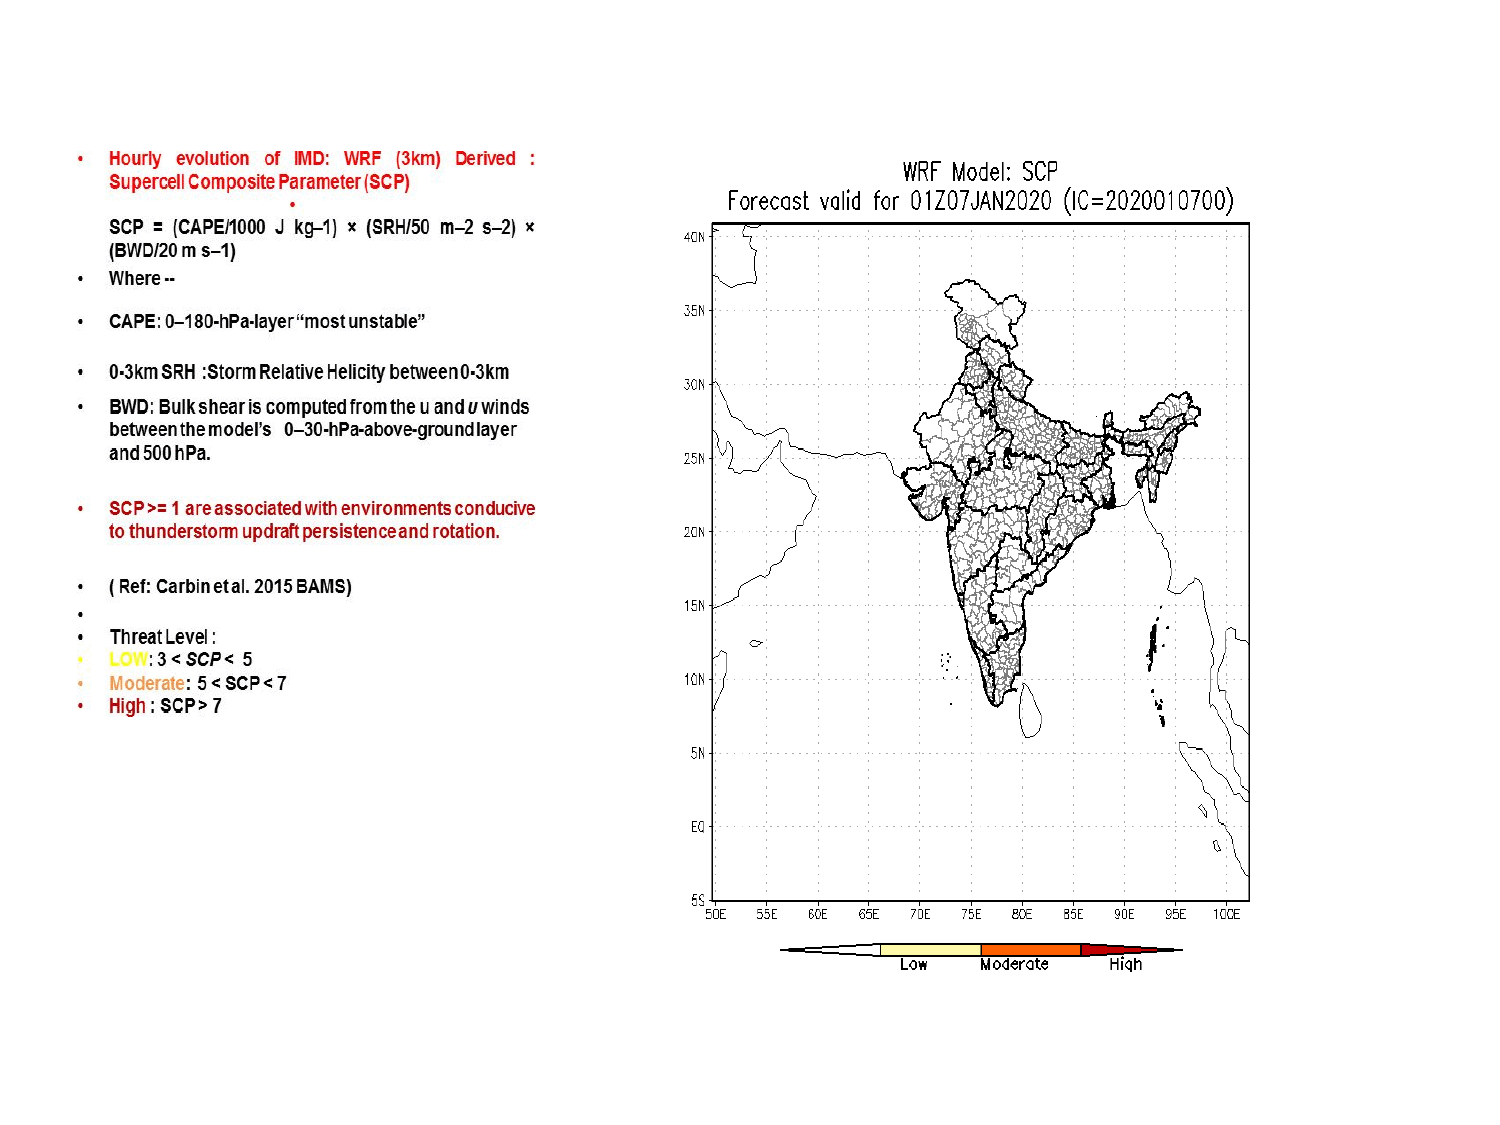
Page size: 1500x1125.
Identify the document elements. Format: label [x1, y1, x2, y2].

picture [74, 149, 1426, 976]
